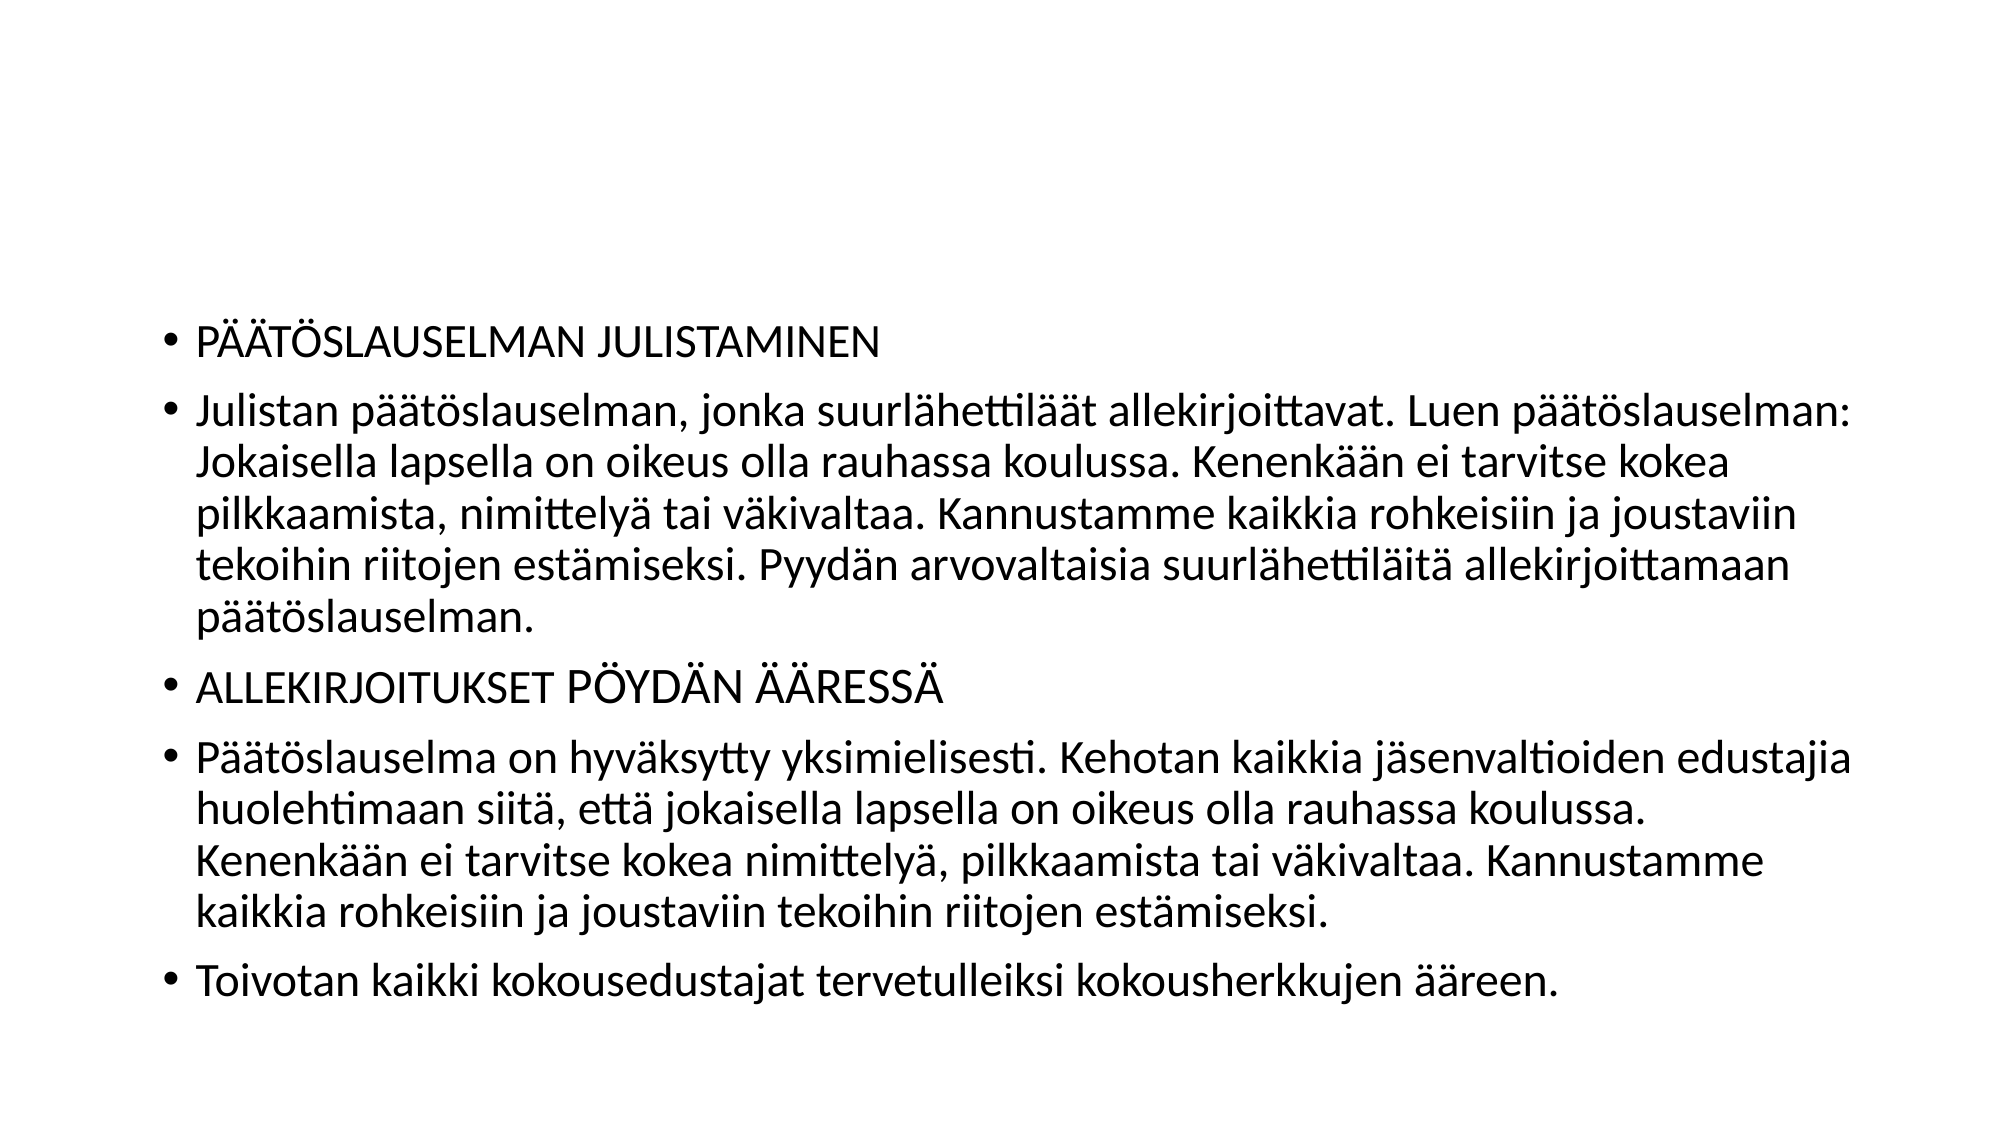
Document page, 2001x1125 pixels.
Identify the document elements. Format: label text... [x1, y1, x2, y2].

list PÄÄTÖSLAUSELMAN JULISTAMINEN Julistan päätöslauselman, jonka suurlähettiläät allekirjoittavat. Luen päätöslauselman: Jokaisella lapsella on oikeus olla rauhassa koulussa. Kenenkään ei tarvitse kokea pilkkaamista, nimittelyä tai väkivaltaa. Kannustamme kaikkia rohkeisiin ja joustaviin tekoihin riitojen estämiseksi. Pyydän arvovaltaisia suurlähettiläitä allekirjoittamaan päätöslauselman. ALLEKIRJOITUKSET PÖYDÄN ÄÄRESSÄ Päätöslauselma on hyväksytty yksimielisesti. Kehotan kaikkia jäsenvaltioiden edustajia huolehtimaan siitä, että jokaisella lapsella on oikeus olla rauhassa koulussa. Kenenkään ei tarvitse kokea nimittelyä, pilkkaamista tai väkivaltaa. Kannustamme kaikkia rohkeisiin ja joustaviin tekoihin riitojen estämiseksi. Toivotan kaikki kokousedustajat tervetulleiksi kokousherkkujen ääreen. [147, 309, 1873, 1023]
